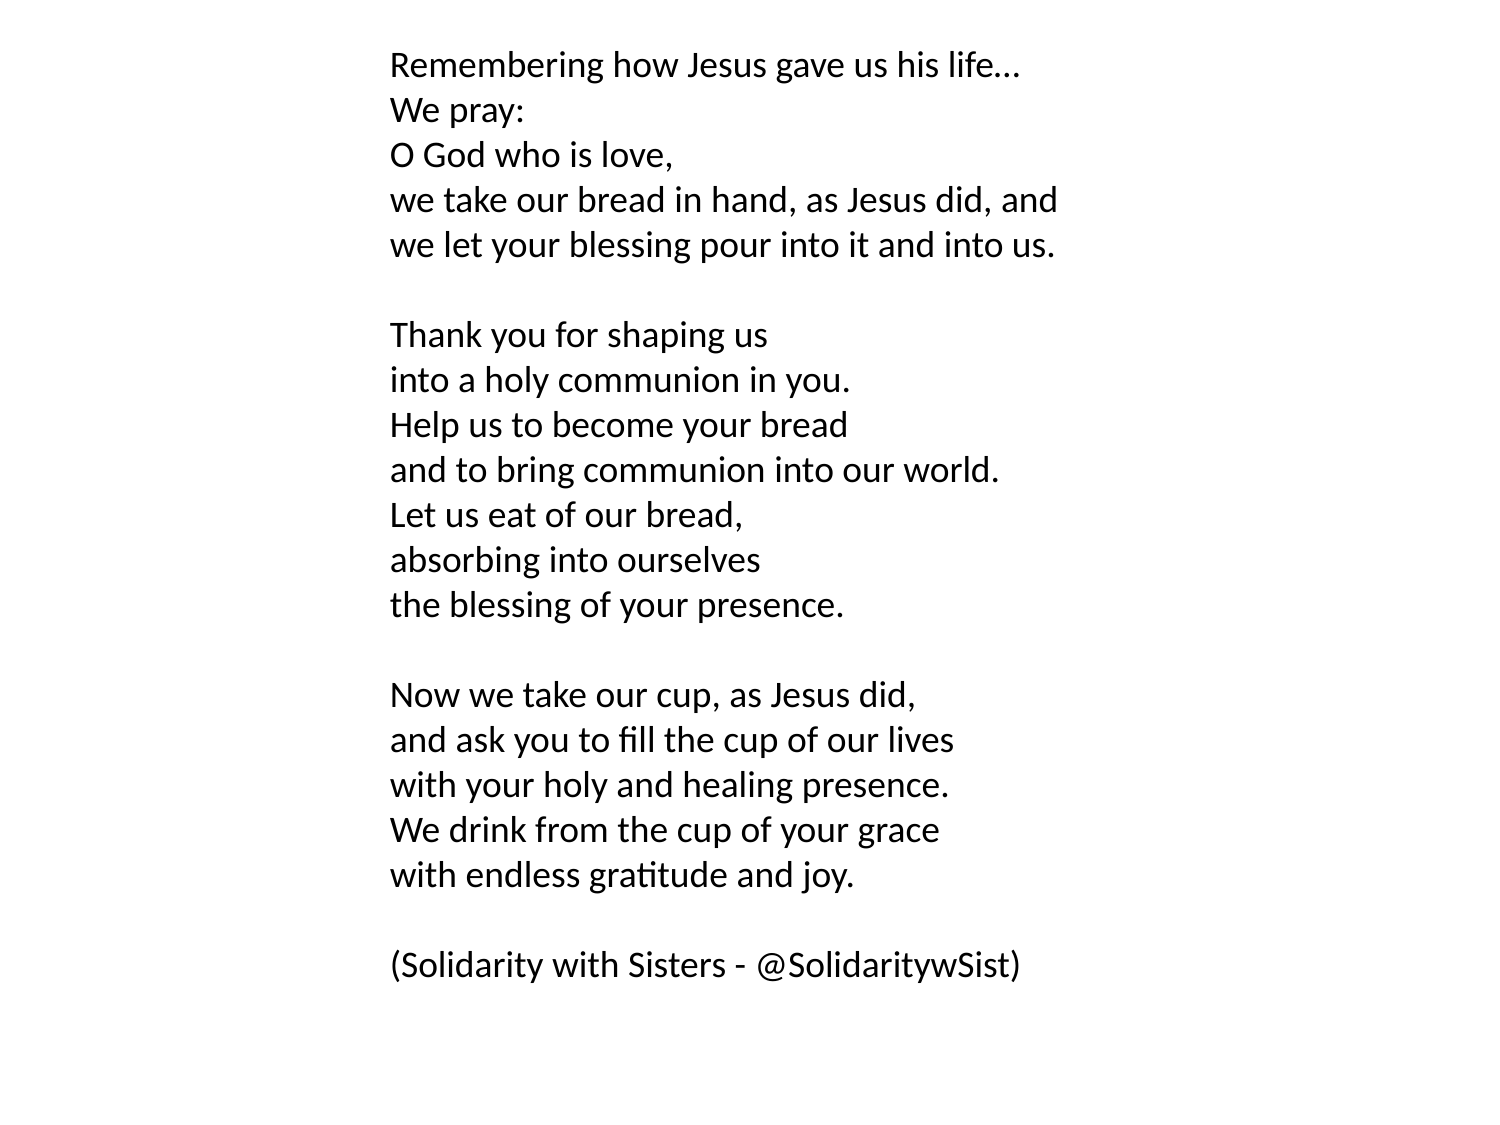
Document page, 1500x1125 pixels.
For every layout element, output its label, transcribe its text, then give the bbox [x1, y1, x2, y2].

text_box Remembering how Jesus gave us his life… We pray: O God who is love, we take our bread in hand, as Jesus did, and we let your blessing pour into it and into us. Thank you for shaping us into a holy communion in you. Help us to become your bread and to bring communion into our world. Let us eat of our bread, absorbing into ourselves the blessing of your presence. Now we take our cup, as Jesus did, and ask you to fill the cup of our lives with your holy and healing presence. We drink from the cup of your grace with endless gratitude and joy. (Solidarity with Sisters - @SolidaritywSist) [374, 32, 1125, 1038]
